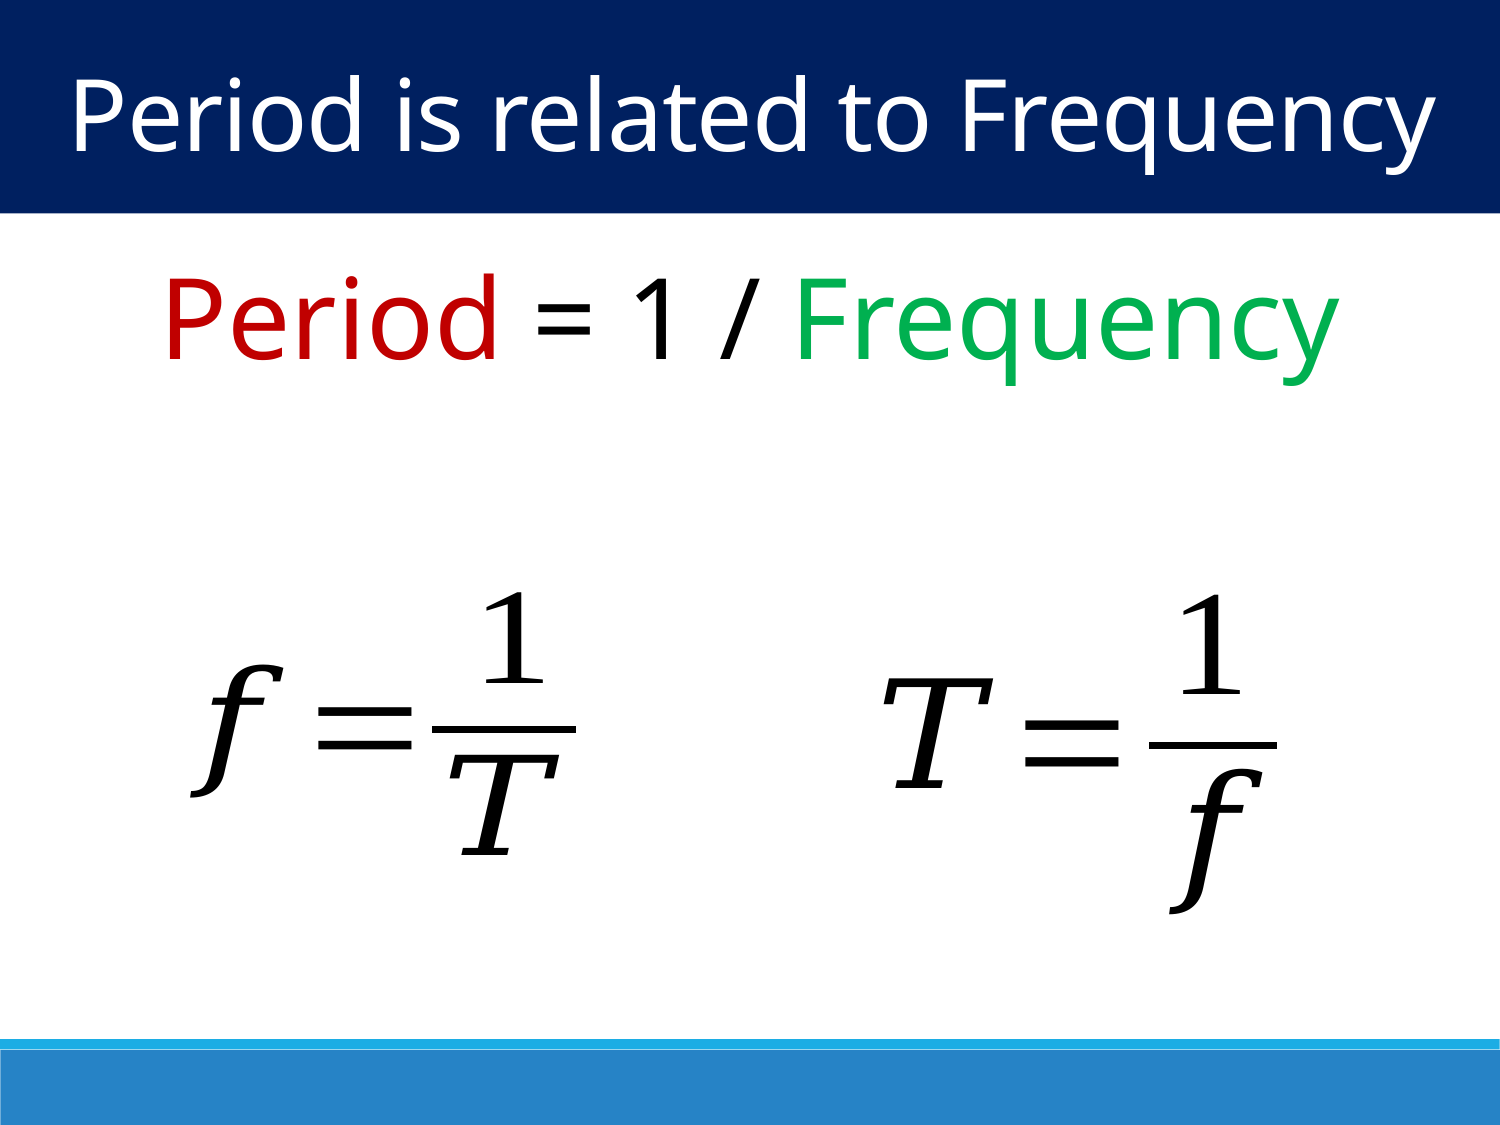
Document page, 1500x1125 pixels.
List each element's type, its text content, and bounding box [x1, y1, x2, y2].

text_box Period = 1 / Frequency [77, 239, 1422, 390]
text_box [0, 0, 1500, 215]
text_box Period is related to Frequency [4, 62, 1500, 189]
